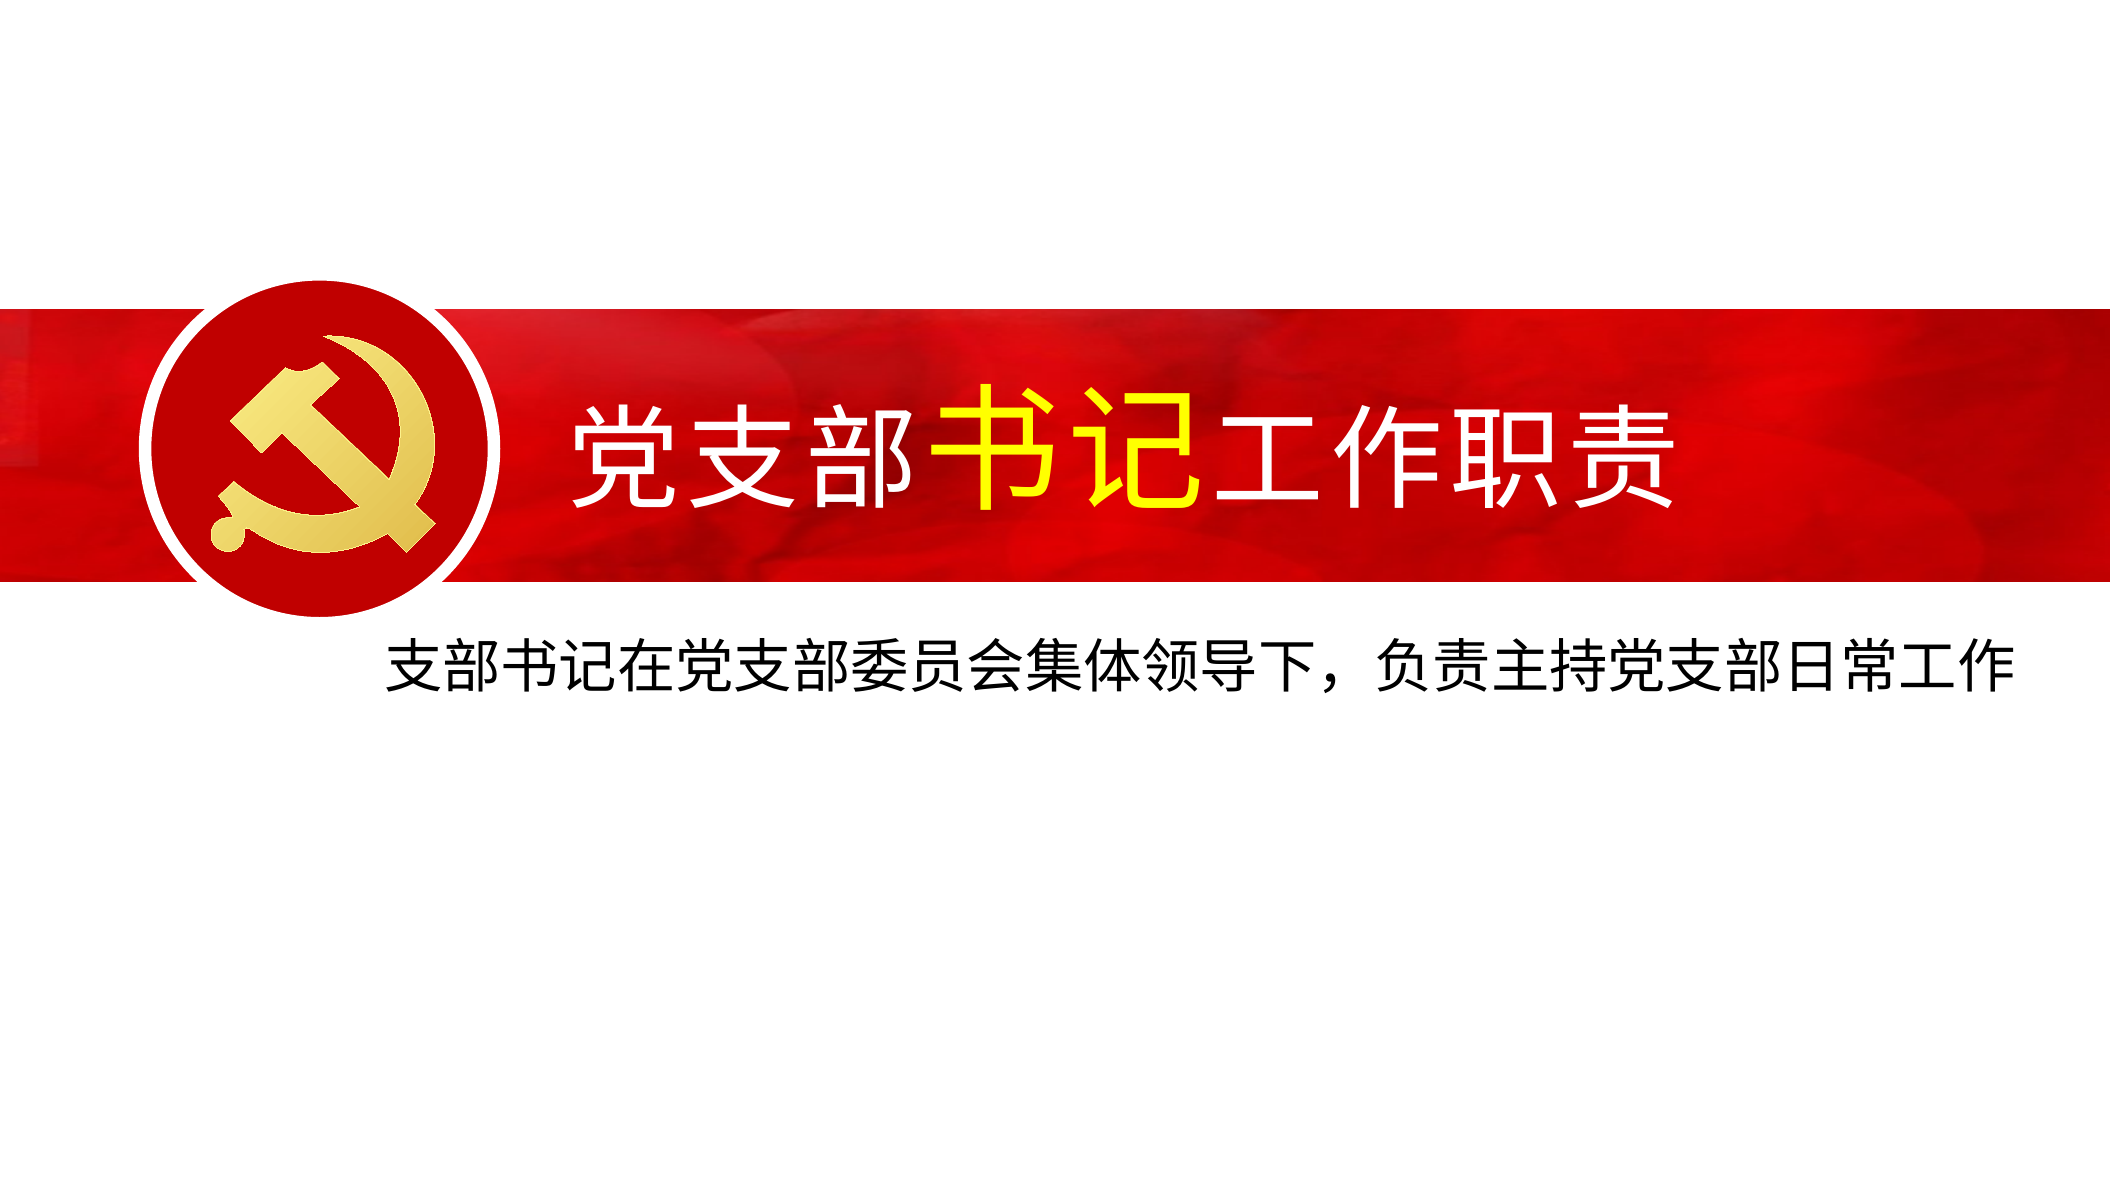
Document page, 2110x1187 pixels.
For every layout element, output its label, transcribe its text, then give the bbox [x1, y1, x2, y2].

text_box [213, 273, 426, 309]
text_box [205, 582, 434, 625]
text_box 支部书记在党支部委员会集体领导下，负责主持党支部日常工作 [369, 586, 2110, 707]
picture [0, 309, 2110, 582]
